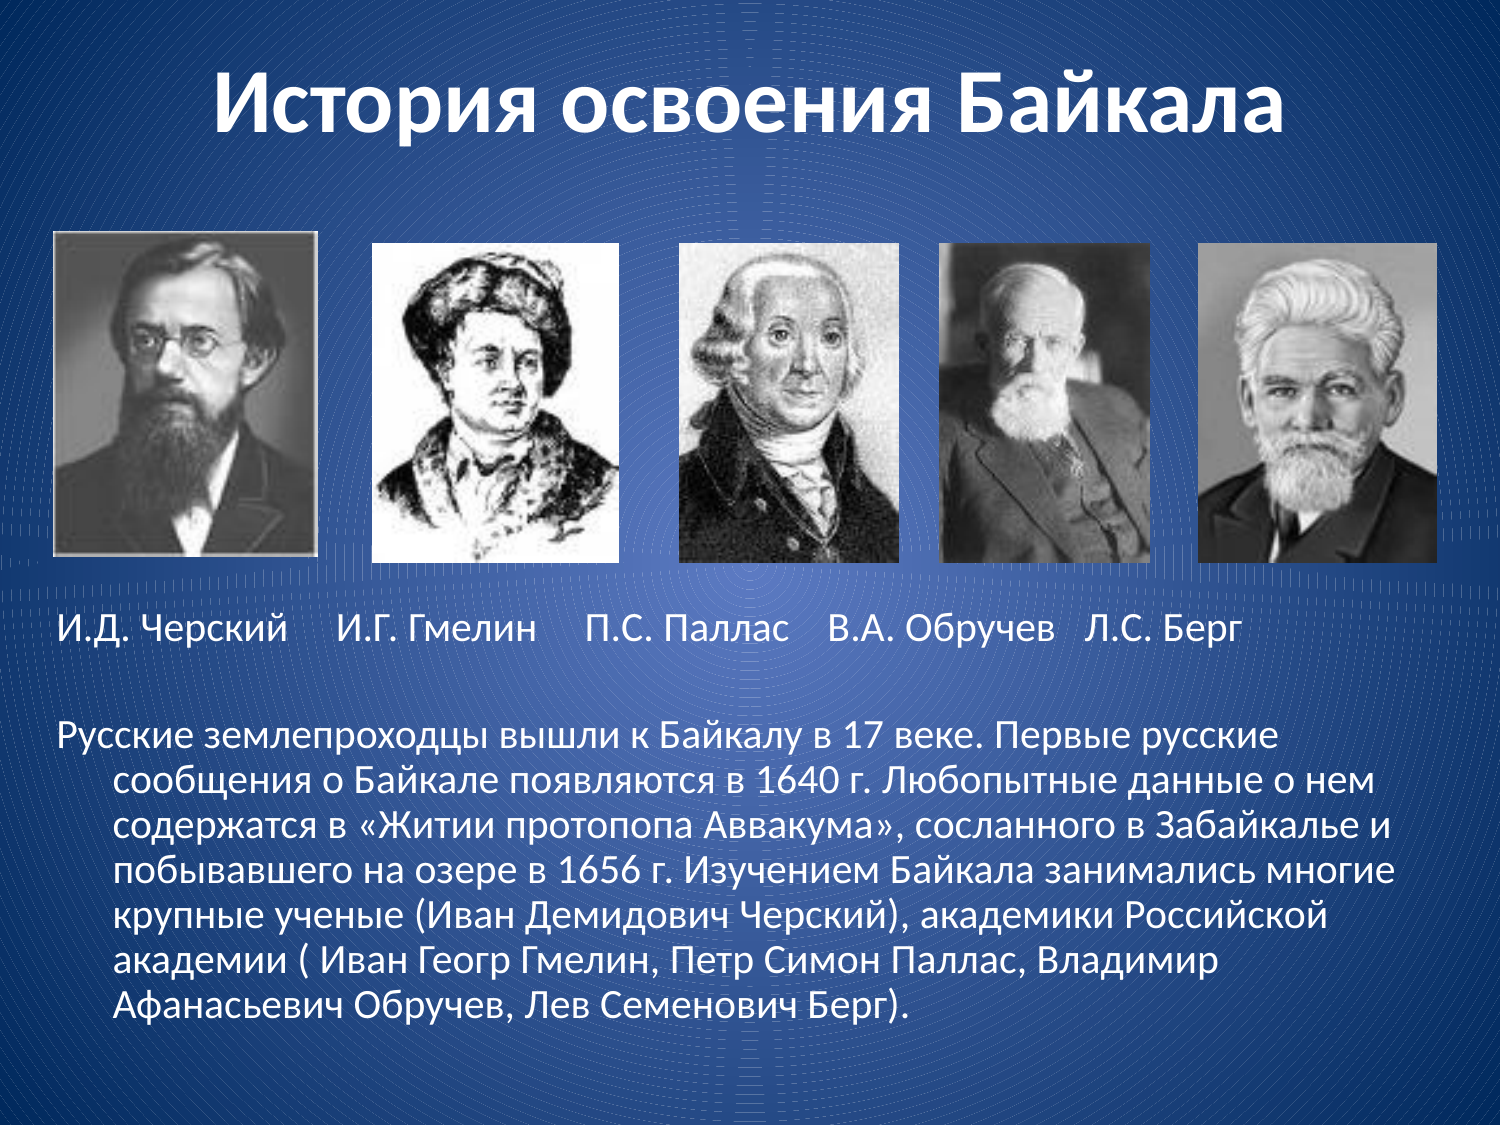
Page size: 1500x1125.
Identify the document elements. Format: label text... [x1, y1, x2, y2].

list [678, 243, 900, 563]
picture [938, 243, 1151, 563]
title История освоения Байкала [75, 31, 1425, 161]
picture [371, 243, 619, 563]
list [52, 231, 318, 557]
list И.Д. Черский И.Г. Гмелин П.С. Паллас В.А. Обручев Л.С. Берг Русские землепроходцы вышли к Байкалу в 17 веке. Первые русские сообщения о Байкале появляются в 1640 г. Любопытные данные о нем содержатся в «Житии протопопа Аввакума», сосланного в Забайкалье и побывавшего на озере в 1656 г. Изучением Байкала занимались многие крупные ученые (Иван Демидович Черский), академики Российской академии ( Иван Геогр Гмелин, Петр Симон Паллас, Владимир Афанасьевич Обручев, Лев Семенович Берг). [41, 597, 1471, 1083]
picture [1198, 243, 1438, 563]
